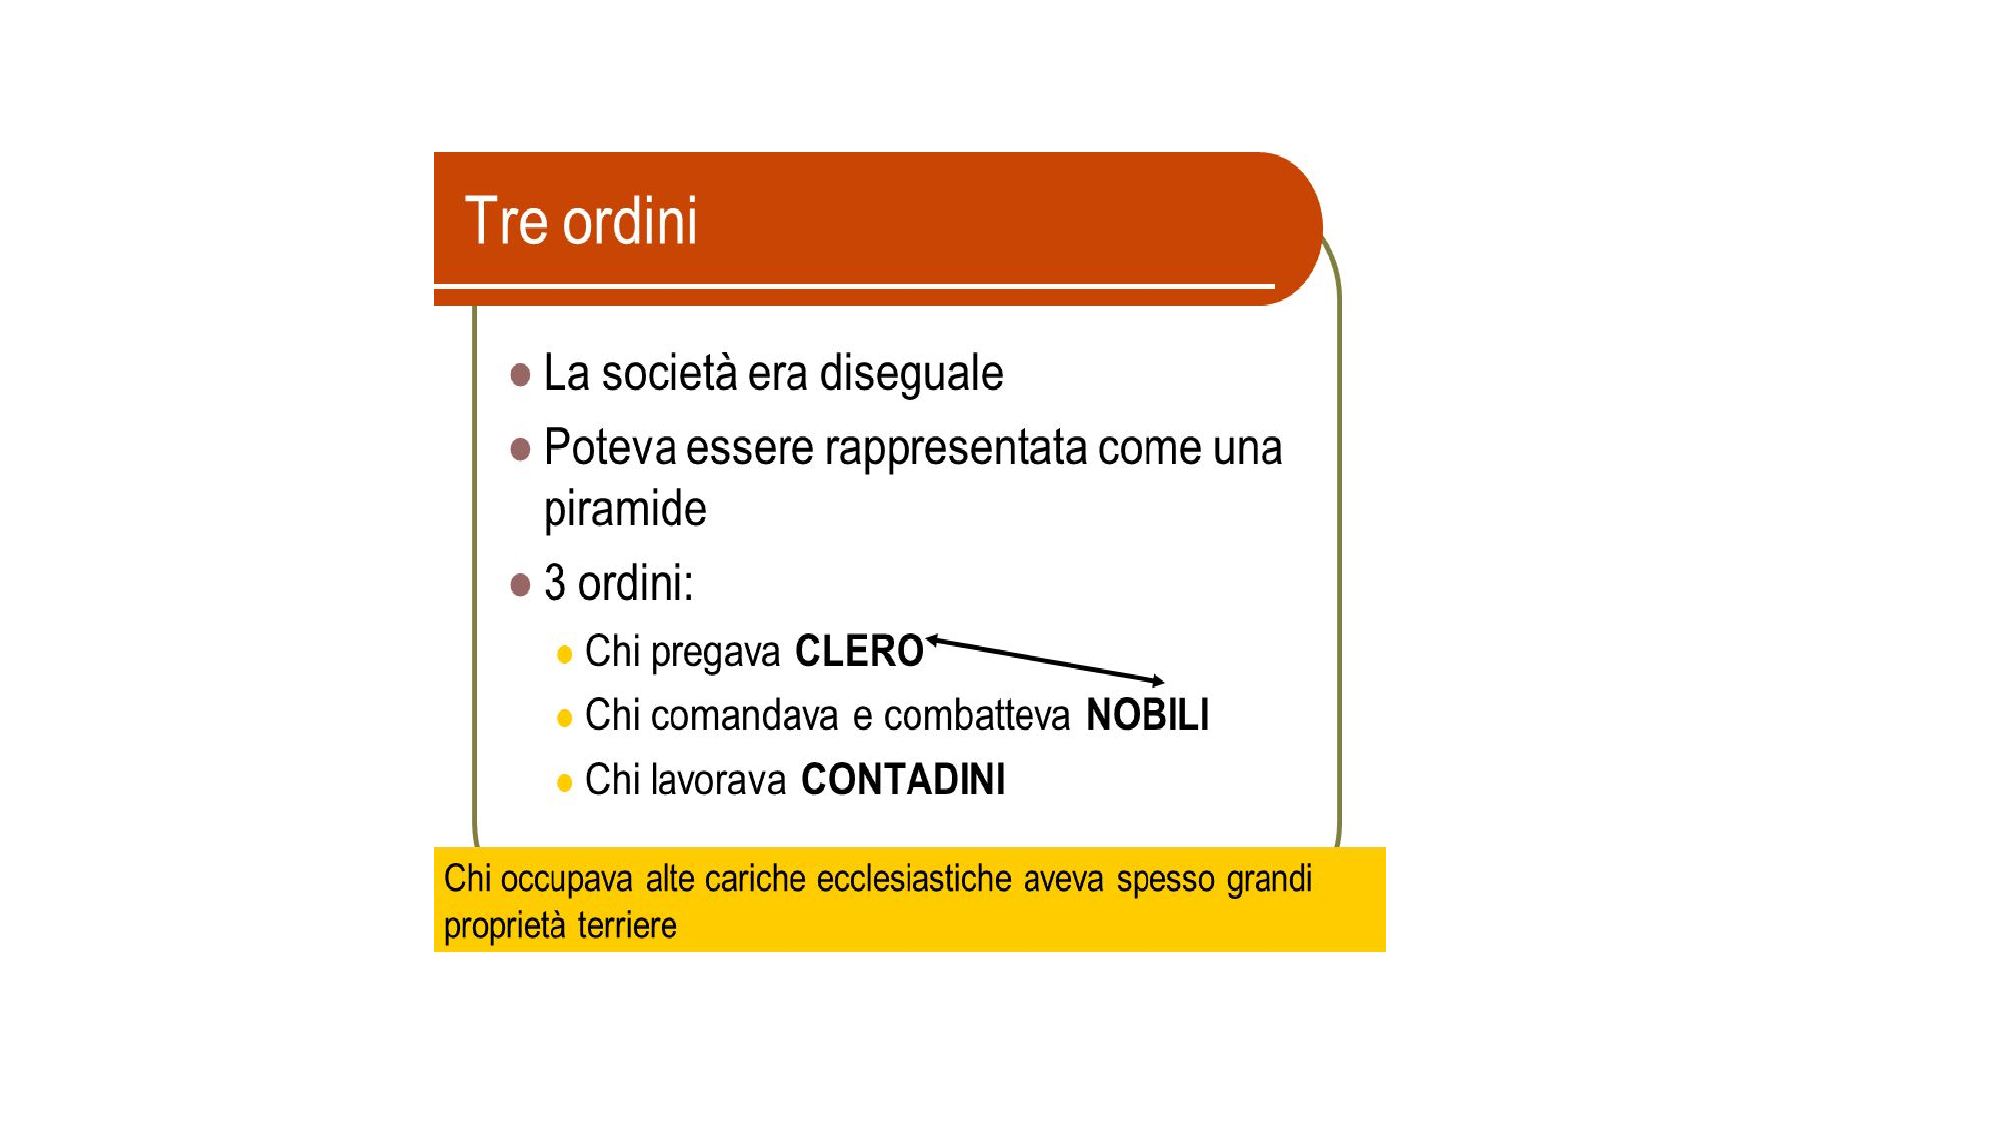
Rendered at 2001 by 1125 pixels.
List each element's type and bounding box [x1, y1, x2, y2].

list [434, 133, 1386, 998]
